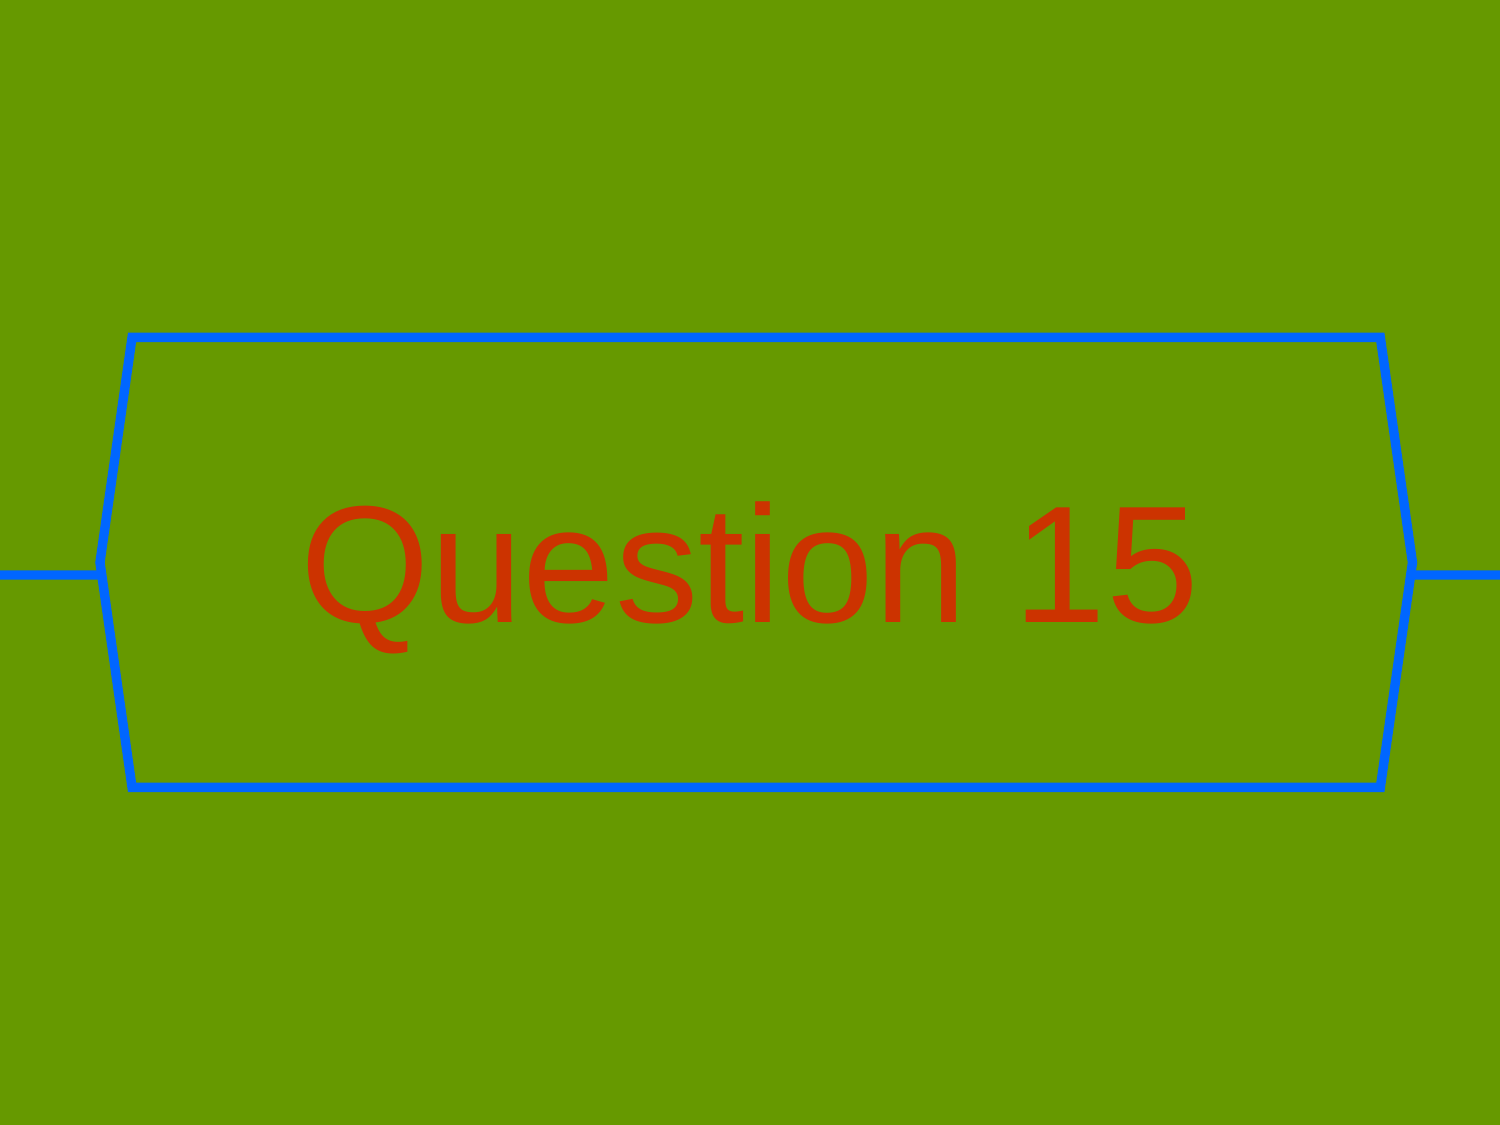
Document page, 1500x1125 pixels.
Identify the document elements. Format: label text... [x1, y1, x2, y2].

title Question 15 [112, 462, 1388, 650]
text_box [112, 337, 1413, 788]
text_box [99, 478, 112, 647]
